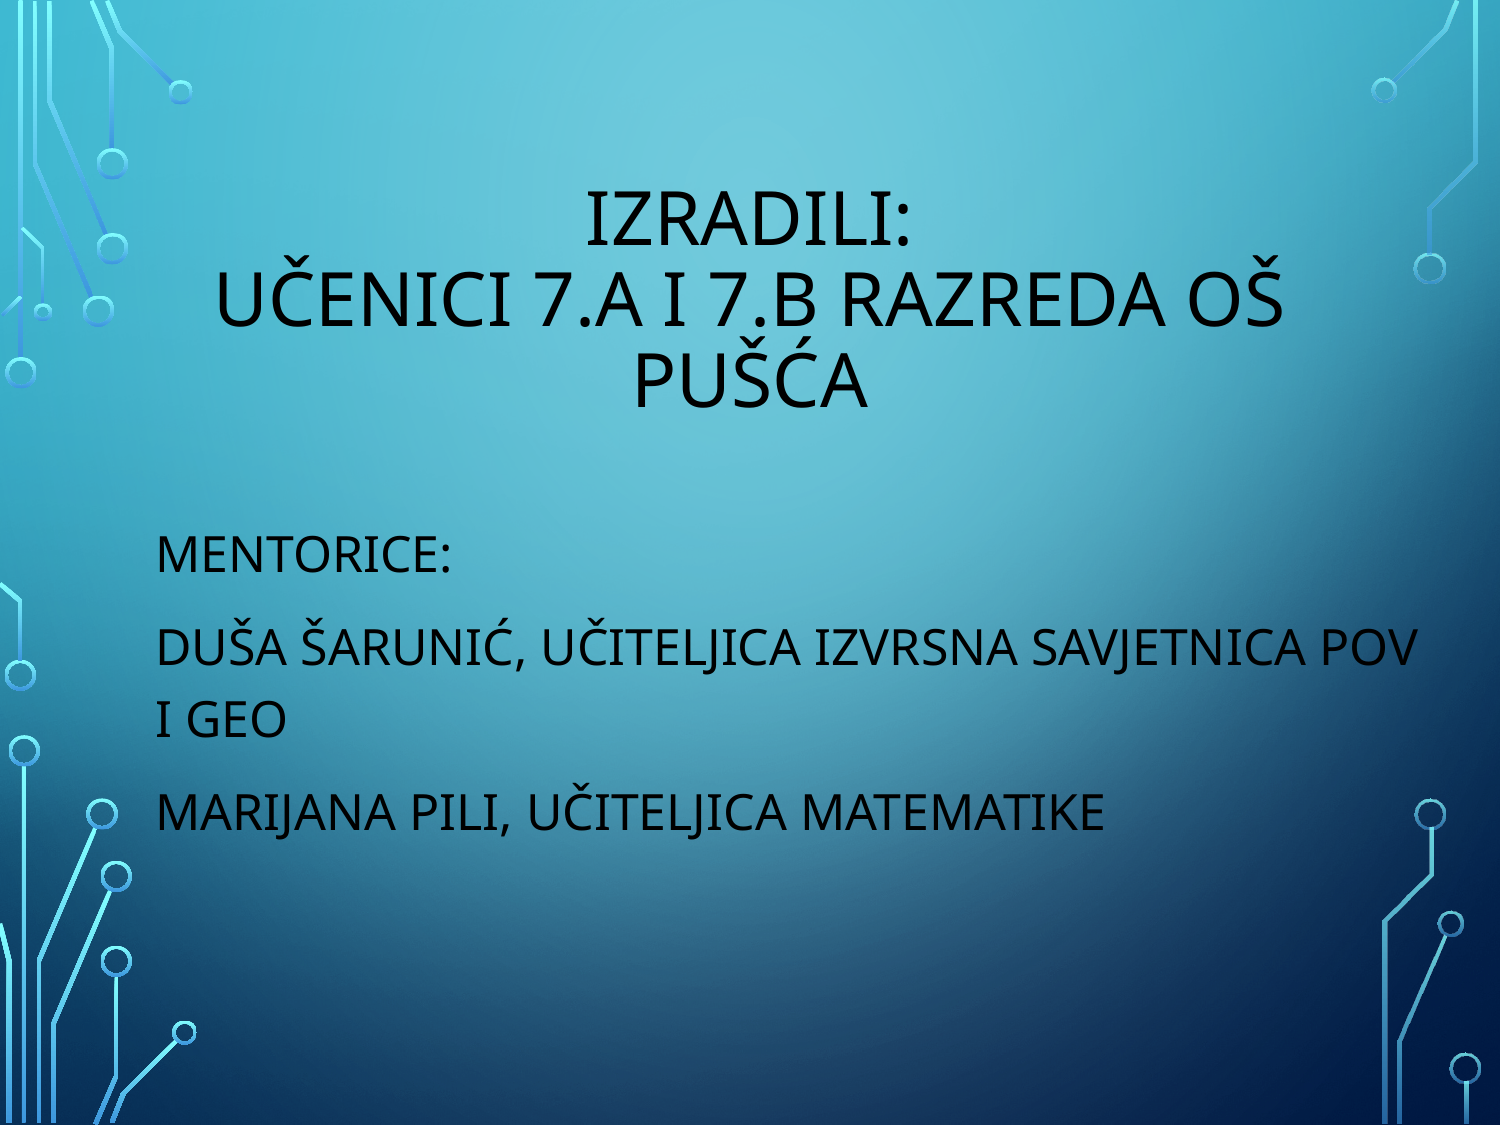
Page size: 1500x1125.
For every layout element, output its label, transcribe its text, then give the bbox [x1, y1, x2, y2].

list MENTORICE: DUŠA ŠARUNIĆ, UČITELJICA IZVRSNA SAVJETNICA POV I GEO MARIJANA PILI, UČITELJICA MATEMATIKE [140, 503, 1436, 950]
title Izradili: UČENICI 7.A I 7.B RAZREDA OŠ Pušća [140, 101, 1360, 503]
